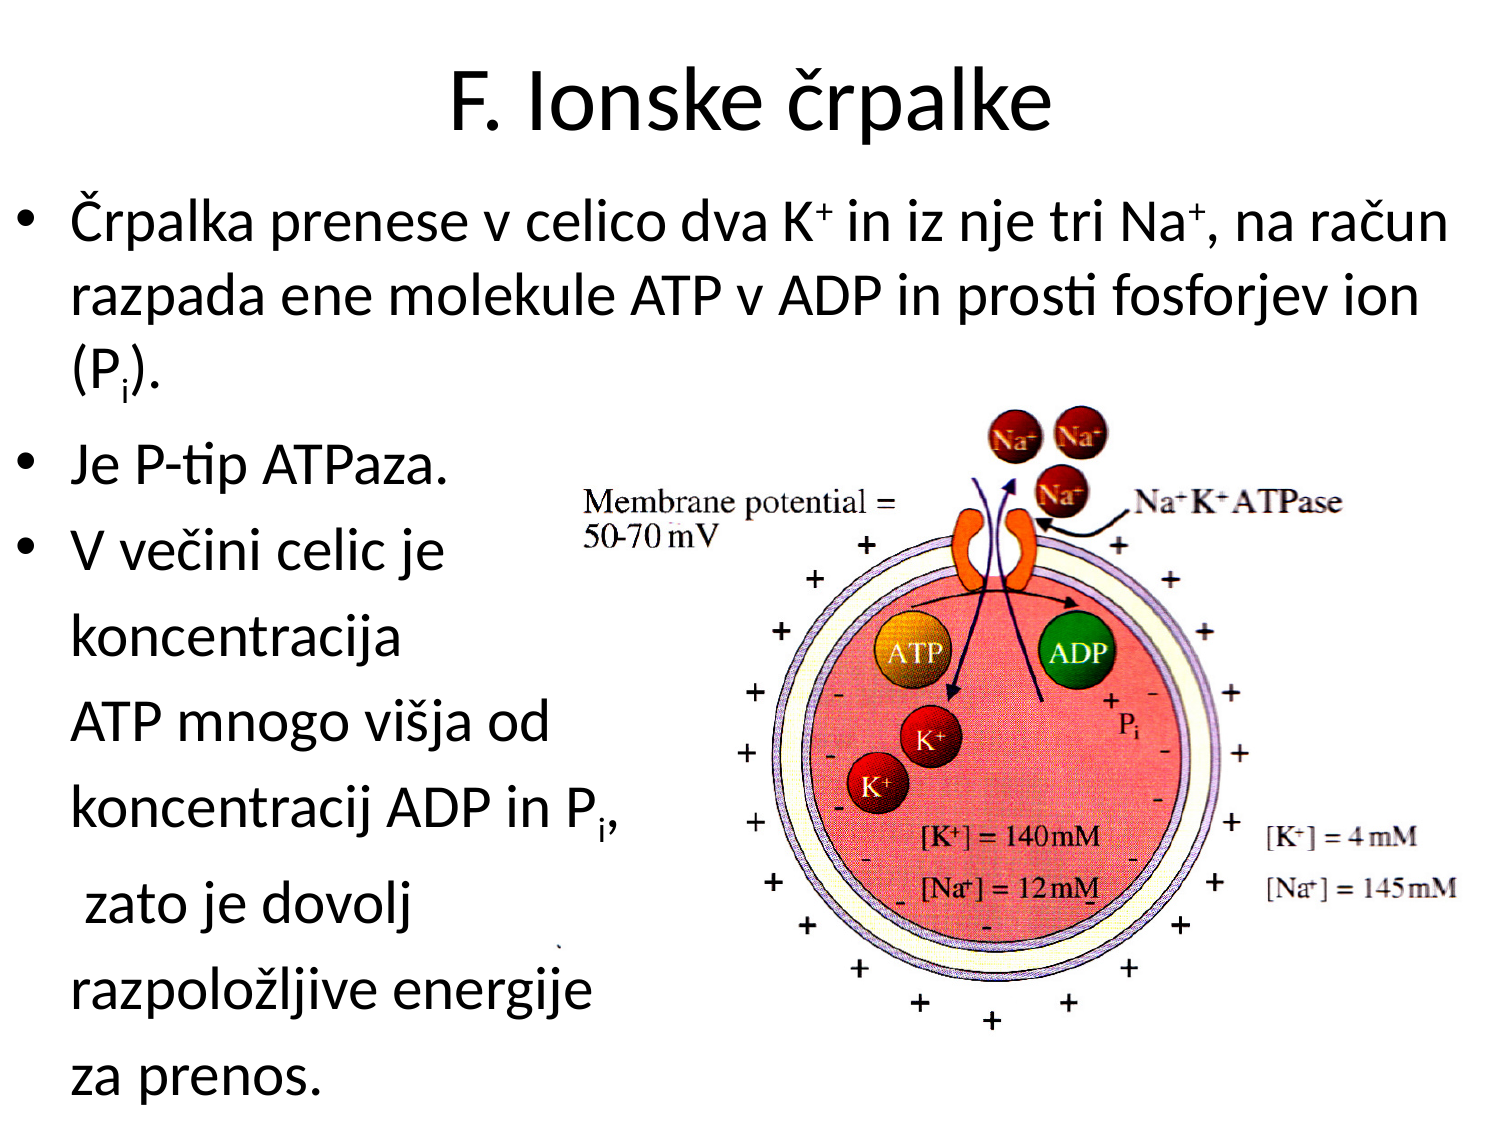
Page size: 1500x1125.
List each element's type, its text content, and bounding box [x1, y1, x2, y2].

list Črpalka prenese v celico dva K+ in iz nje tri Na+, na račun razpada ene molekule ATP v ADP in prosti fosforjev ion (Pi). Je P-tip ATPaza. V večini celic je koncentracija ATP mnogo višja od koncentracij ADP in Pi, zato je dovolj razpoložljive energije za prenos. [0, 172, 1500, 1125]
title F. Ionske črpalke [76, 0, 1427, 172]
picture [553, 361, 1500, 1048]
